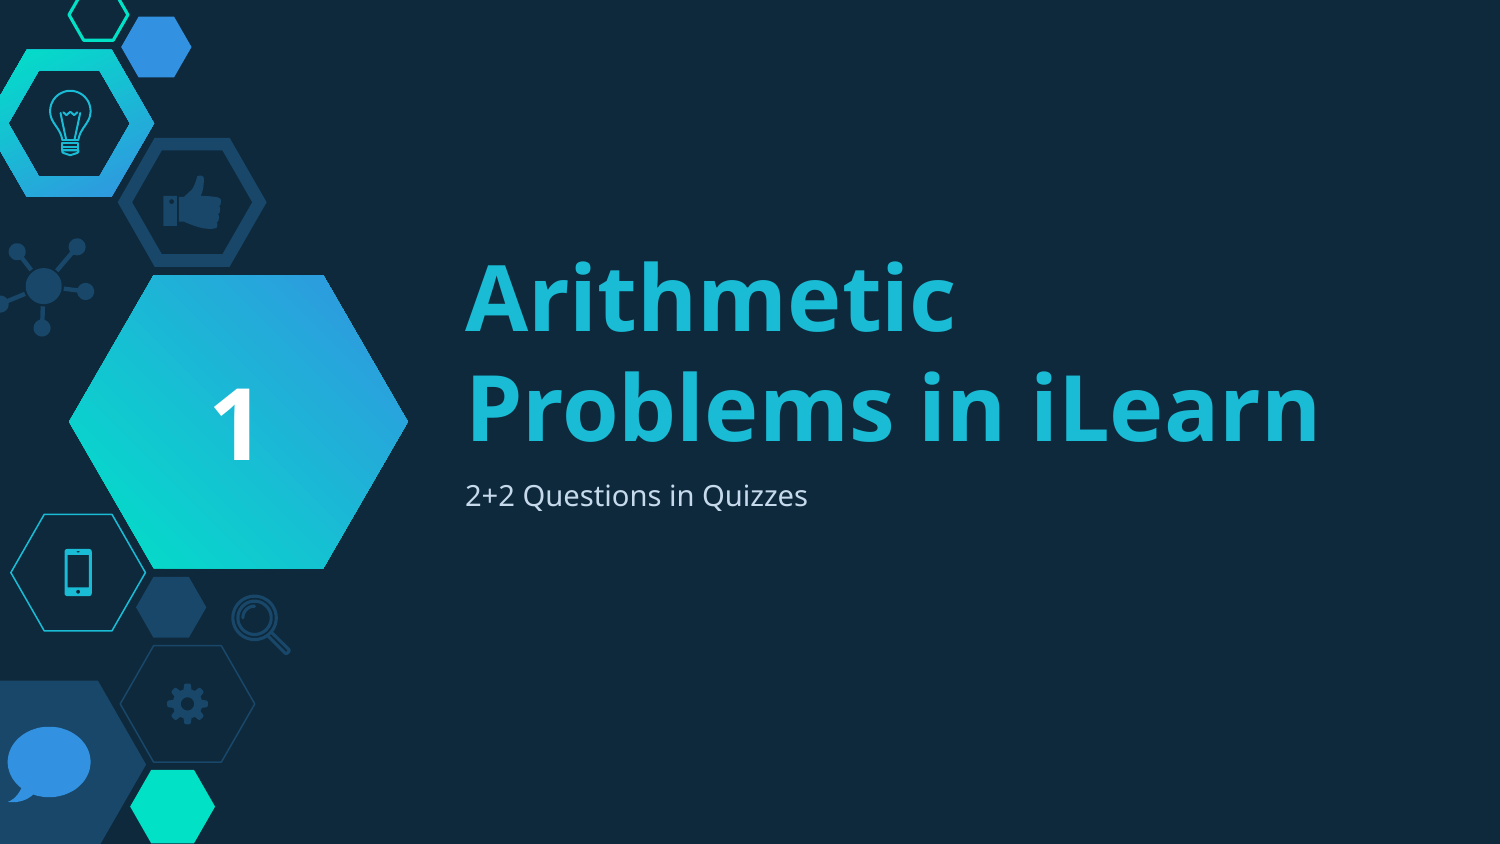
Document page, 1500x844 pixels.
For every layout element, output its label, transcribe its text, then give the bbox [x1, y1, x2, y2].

text_box 1 [67, 274, 407, 566]
subtitle 2+2 Questions in Quizzes [450, 462, 1385, 592]
title Arithmetic Problems in iLearn [450, 284, 1375, 462]
